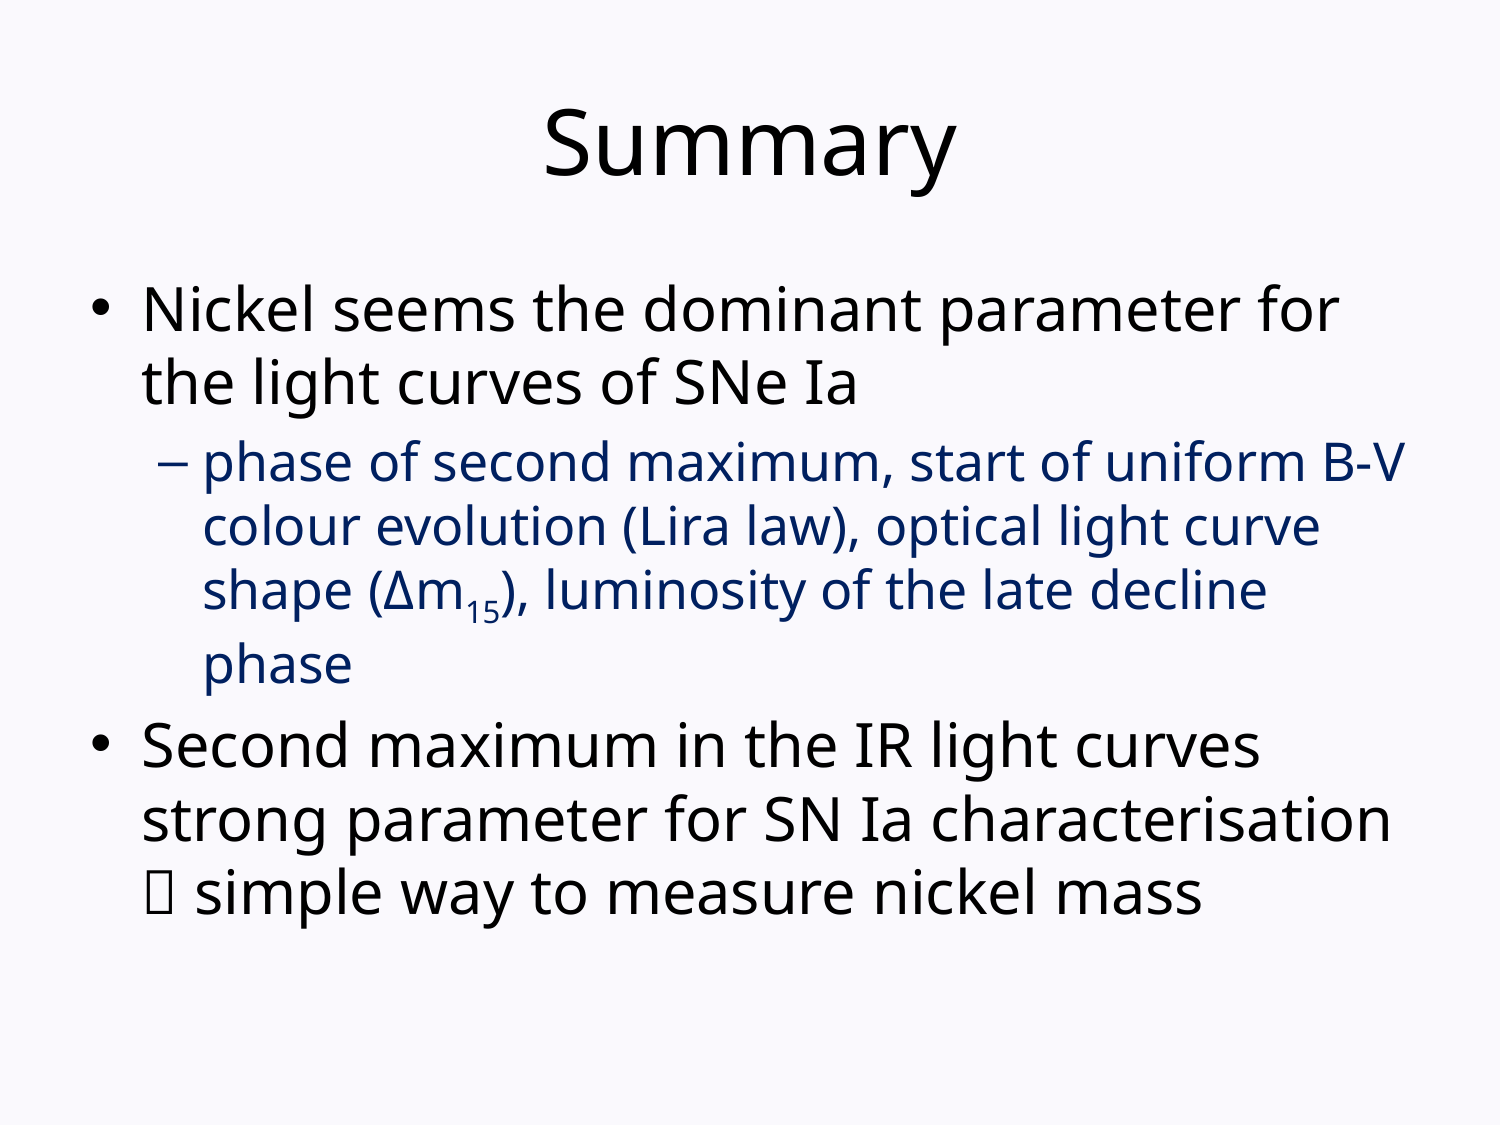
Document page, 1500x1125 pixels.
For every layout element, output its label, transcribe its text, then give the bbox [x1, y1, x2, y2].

title Summary [75, 45, 1425, 233]
list Nickel seems the dominant parameter for the light curves of SNe Ia phase of second maximum, start of uniform B-V colour evolution (Lira law), optical light curve shape (Δm15), luminosity of the late decline phase Second maximum in the IR light curves strong parameter for SN Ia characterisation  simple way to measure nickel mass [75, 262, 1425, 1005]
